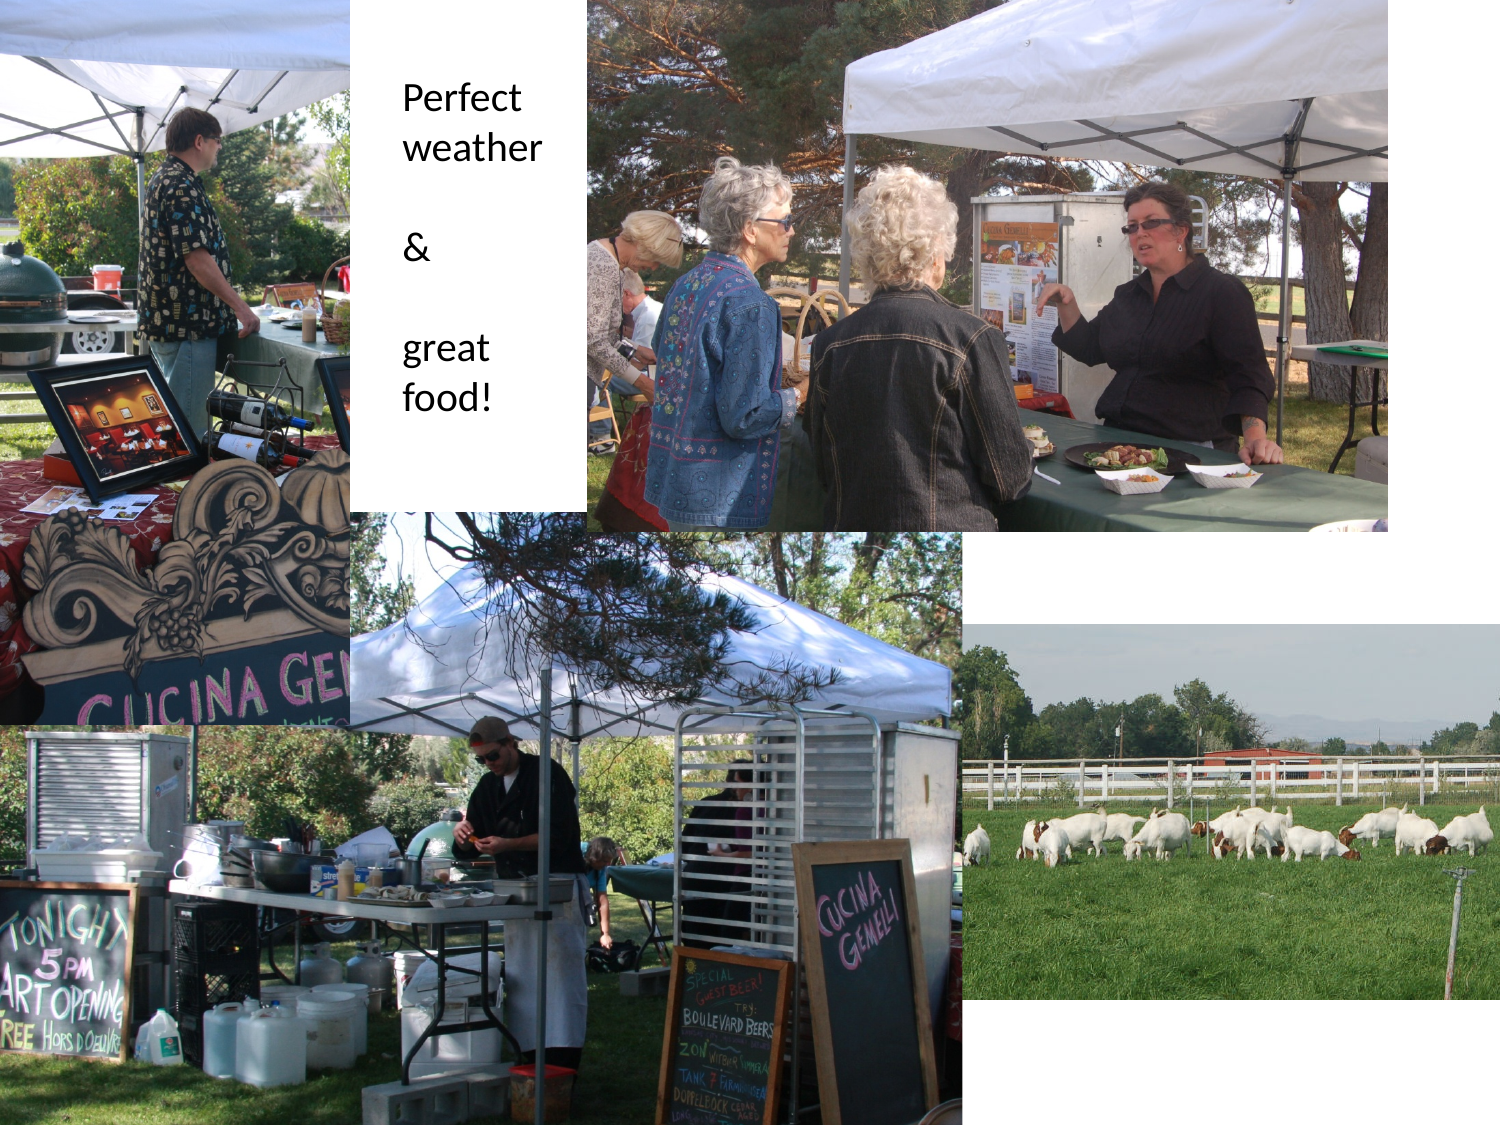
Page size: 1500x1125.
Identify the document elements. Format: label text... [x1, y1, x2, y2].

text_box Perfect weather & great food! [387, 62, 575, 428]
picture [0, 0, 1500, 1125]
